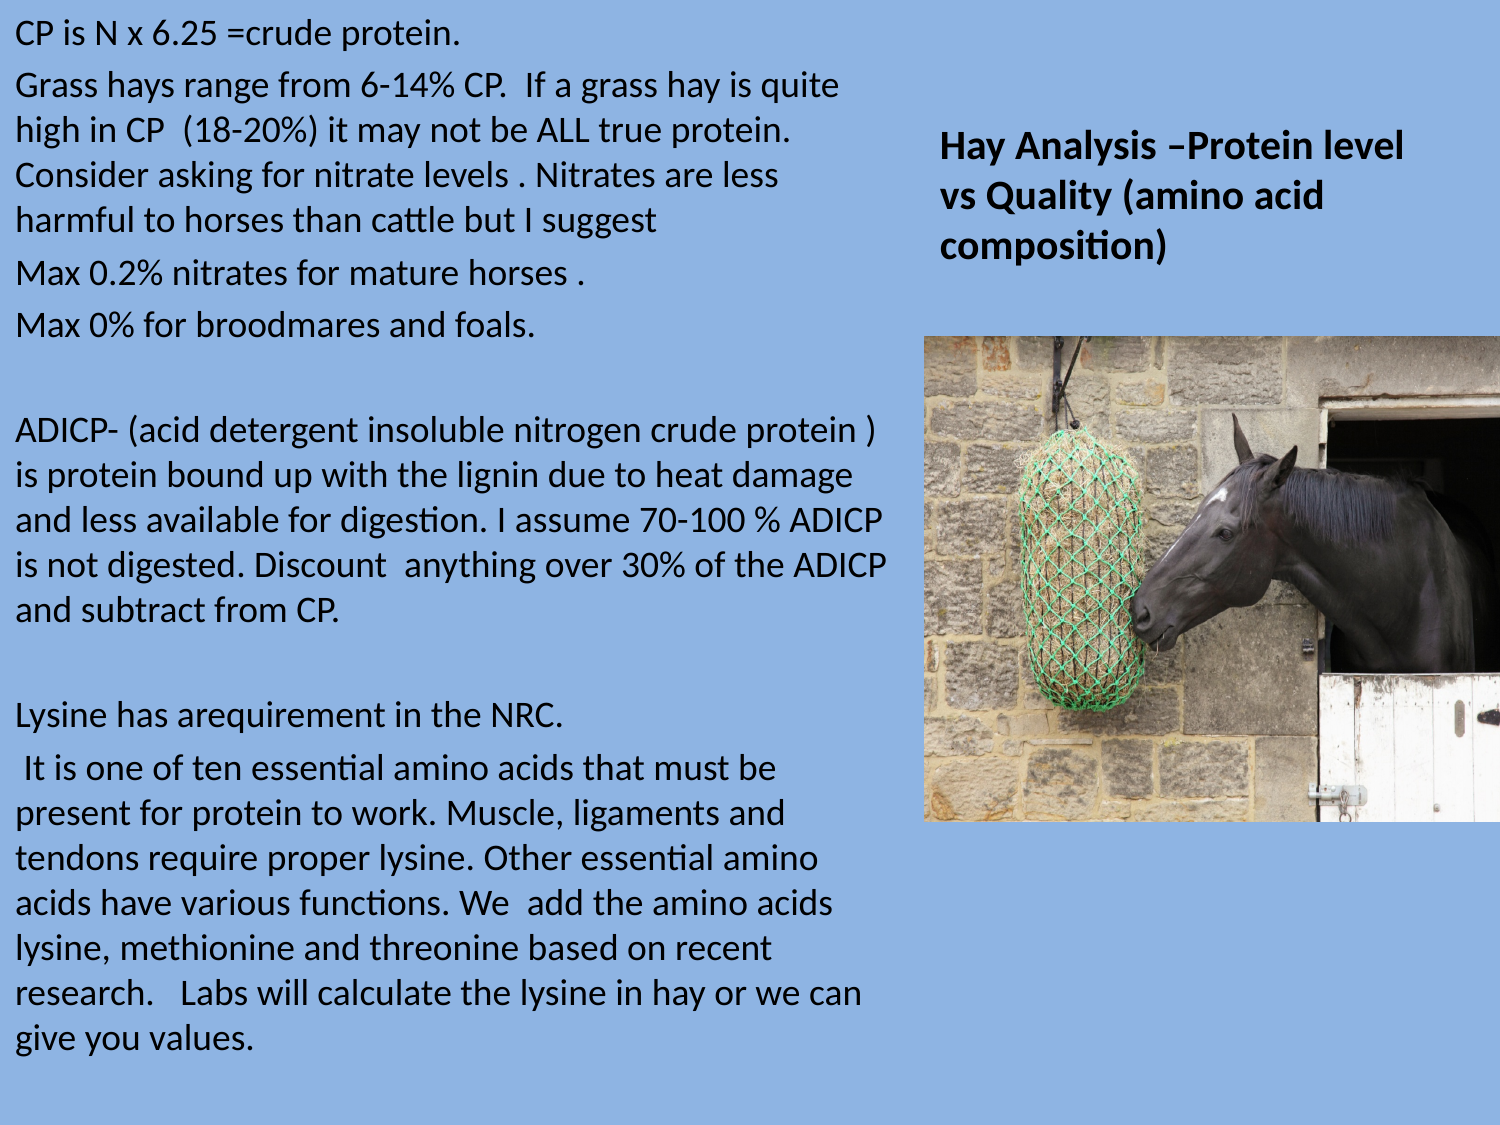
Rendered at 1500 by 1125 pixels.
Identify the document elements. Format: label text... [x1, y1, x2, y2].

title Hay Analysis –Protein level vs Quality (amino acid composition) [924, 0, 1463, 275]
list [924, 335, 1500, 822]
list CP is N x 6.25 =crude protein. Grass hays range from 6-14% CP. If a grass hay is quite high in CP (18-20%) it may not be ALL true protein. Consider asking for nitrate levels . Nitrates are less harmful to horses than cattle but I suggest Max 0.2% nitrates for mature horses . Max 0% for broodmares and foals. ADICP- (acid detergent insoluble nitrogen crude protein ) is protein bound up with the lignin due to heat damage and less available for digestion. I assume 70-100 % ADICP is not digested. Discount anything over 30% of the ADICP and subtract from CP. Lysine has arequirement in the NRC. It is one of ten essential amino acids that must be present for protein to work. Muscle, ligaments and tendons require proper lysine. Other essential amino acids have various functions. We add the amino acids lysine, methionine and threonine based on recent research. Labs will calculate the lysine in hay or we can give you values. [0, 0, 913, 1125]
